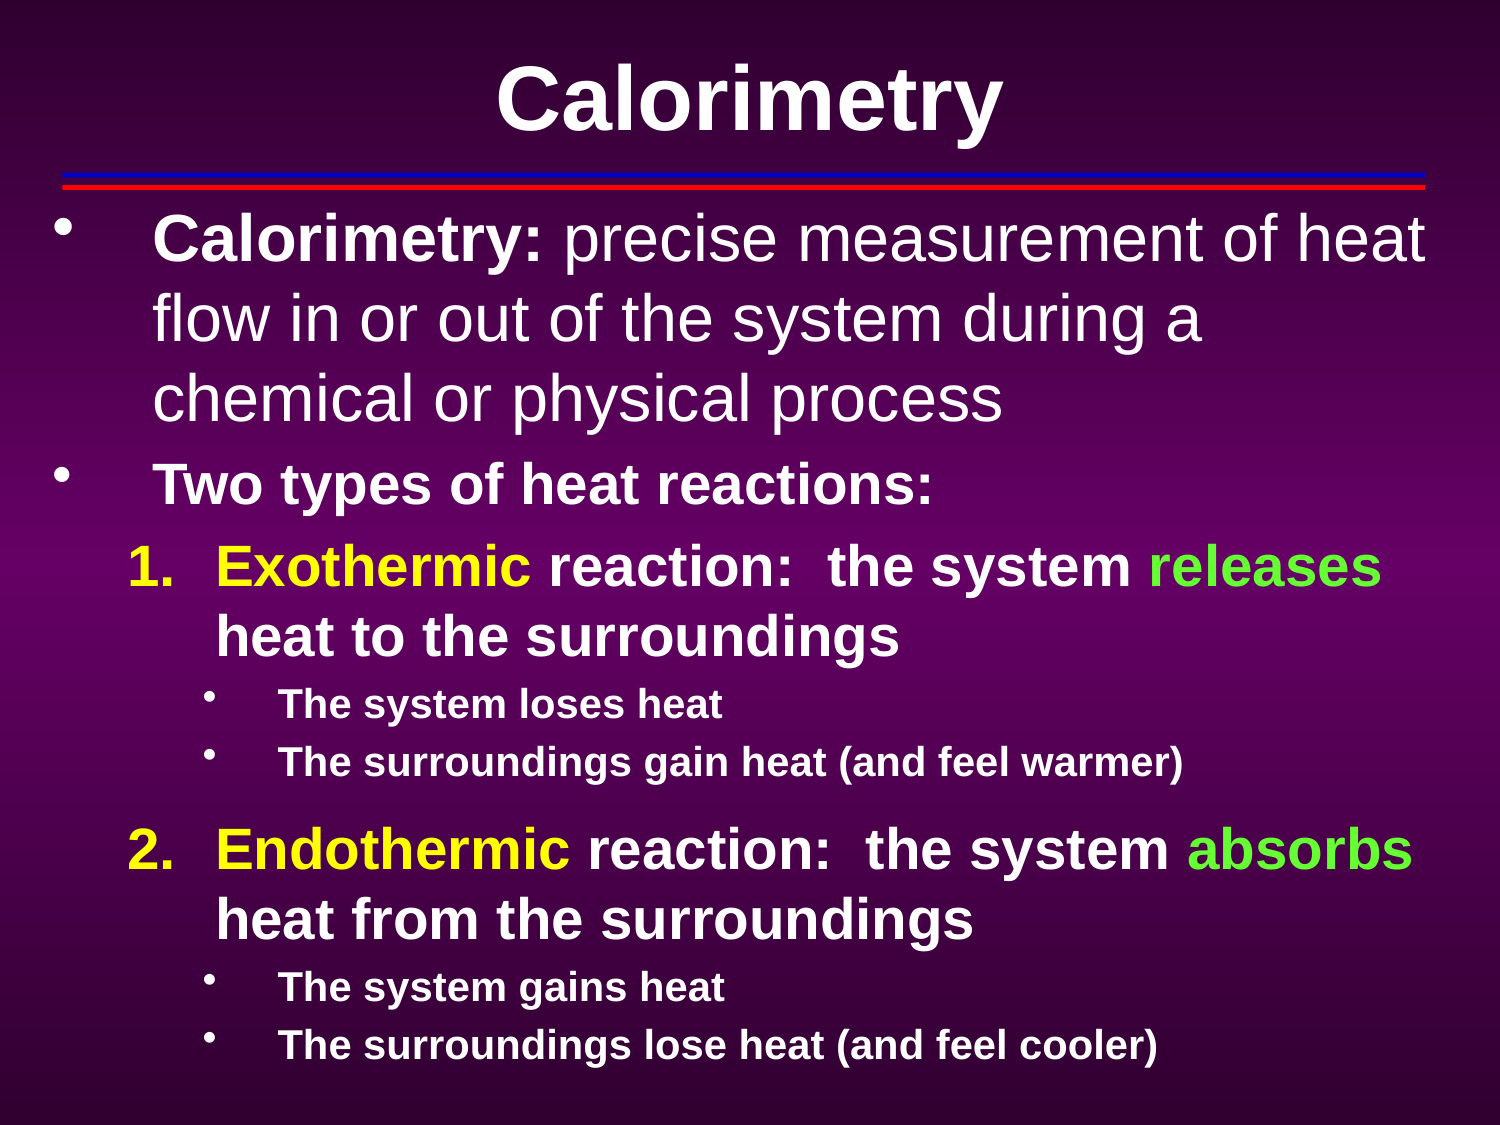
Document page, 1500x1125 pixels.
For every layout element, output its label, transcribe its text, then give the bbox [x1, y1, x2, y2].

title Calorimetry [75, 24, 1425, 163]
list Calorimetry: precise measurement of heat flow in or out of the system during a chemical or physical process Two types of heat reactions: Exothermic reaction: the system releases heat to the surroundings The system loses heat The surroundings gain heat (and feel warmer) Endothermic reaction: the system absorbs heat from the surroundings The system gains heat The surroundings lose heat (and feel cooler) [37, 187, 1475, 930]
